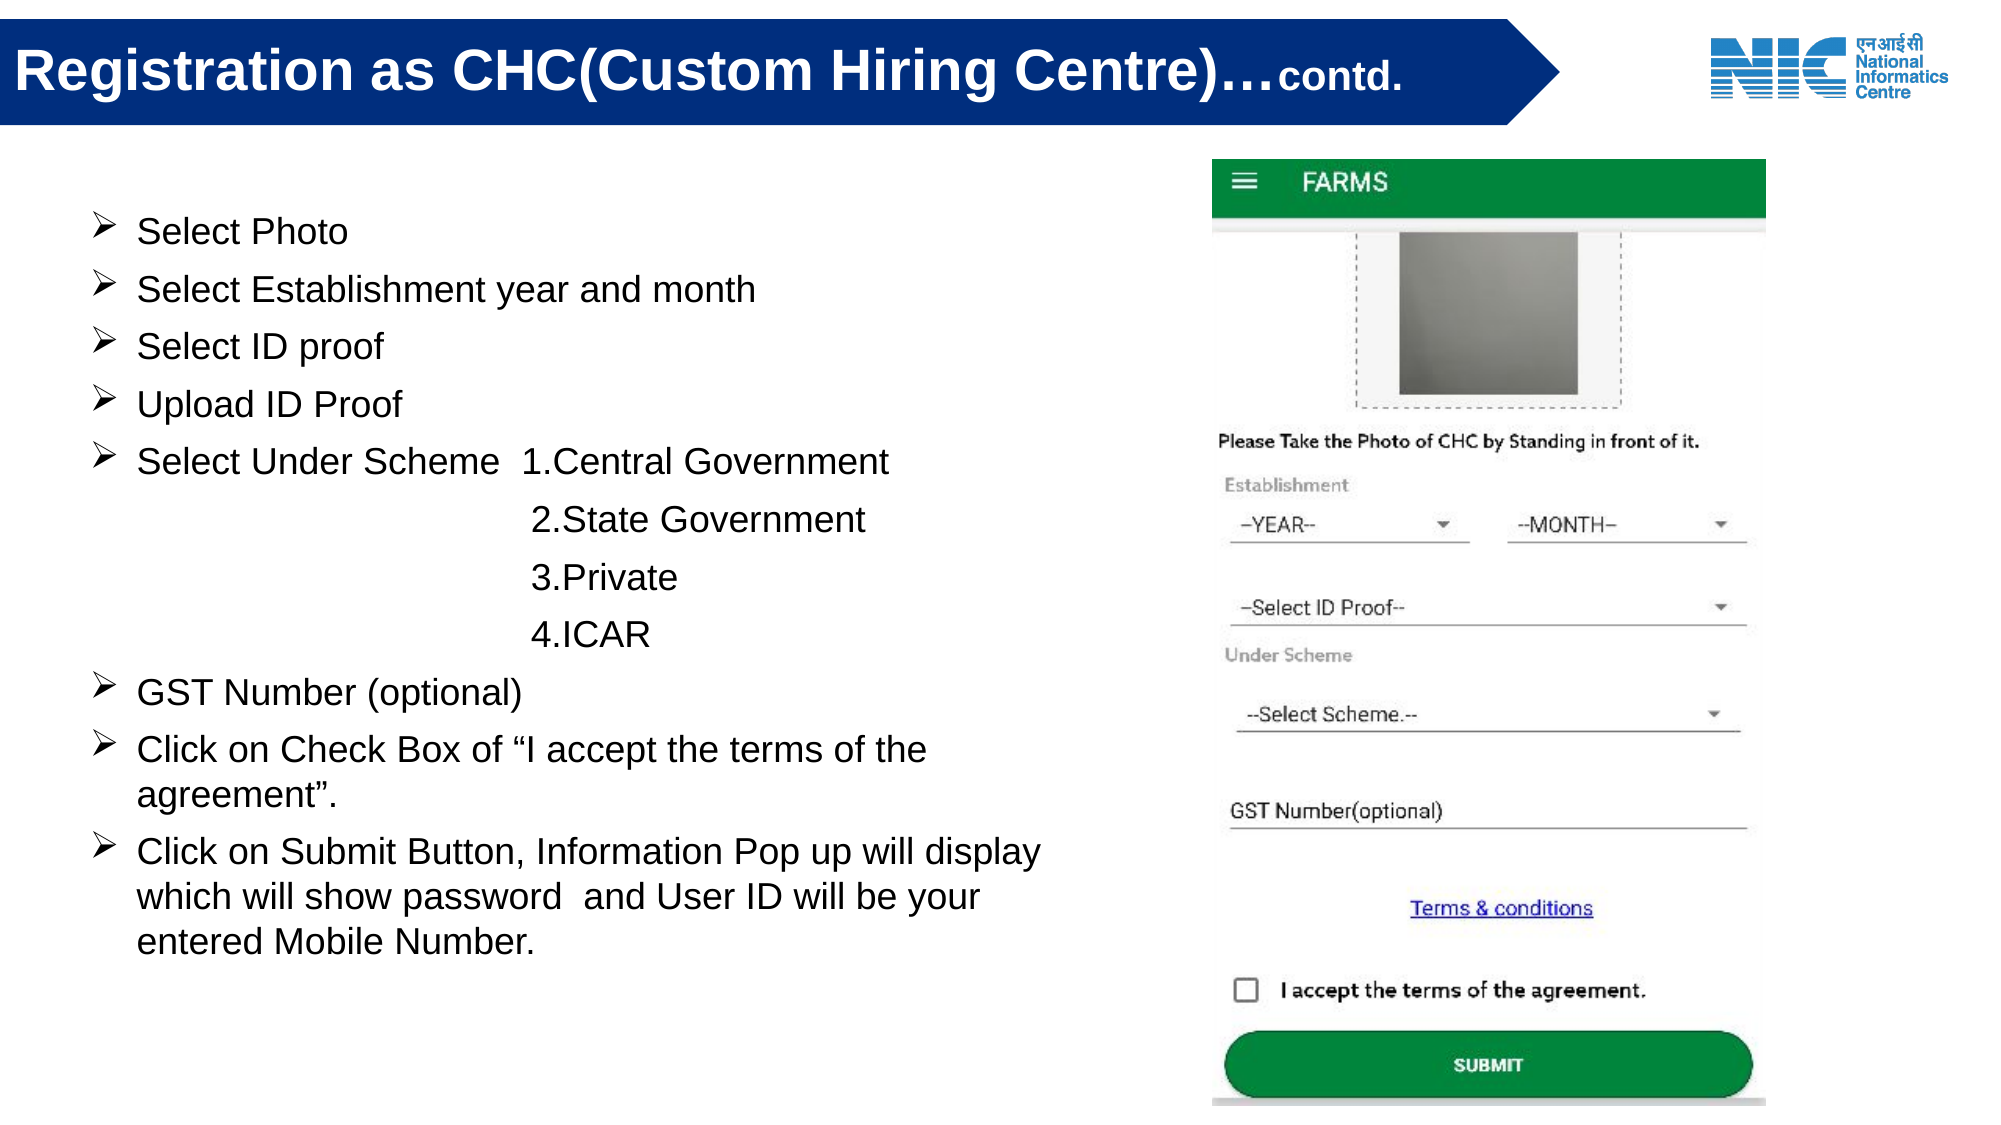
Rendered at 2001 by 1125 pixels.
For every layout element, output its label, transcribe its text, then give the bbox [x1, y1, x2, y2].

picture [1212, 159, 1766, 1106]
picture [1696, 18, 1963, 113]
text_box Registration as CHC(Custom Hiring Centre)…contd. [0, 19, 1560, 126]
text_box Select Photo Select Establishment year and month Select ID proof Upload ID Proof Select Under Scheme 1.Central Government 2.State Government 3.Private 4.ICAR GST Number (optional) Click on Check Box of “I accept the terms of the agreement”. Click on Submit Button, Information Pop up will display which will show password and User ID will be your entered Mobile Number. [75, 199, 1075, 970]
